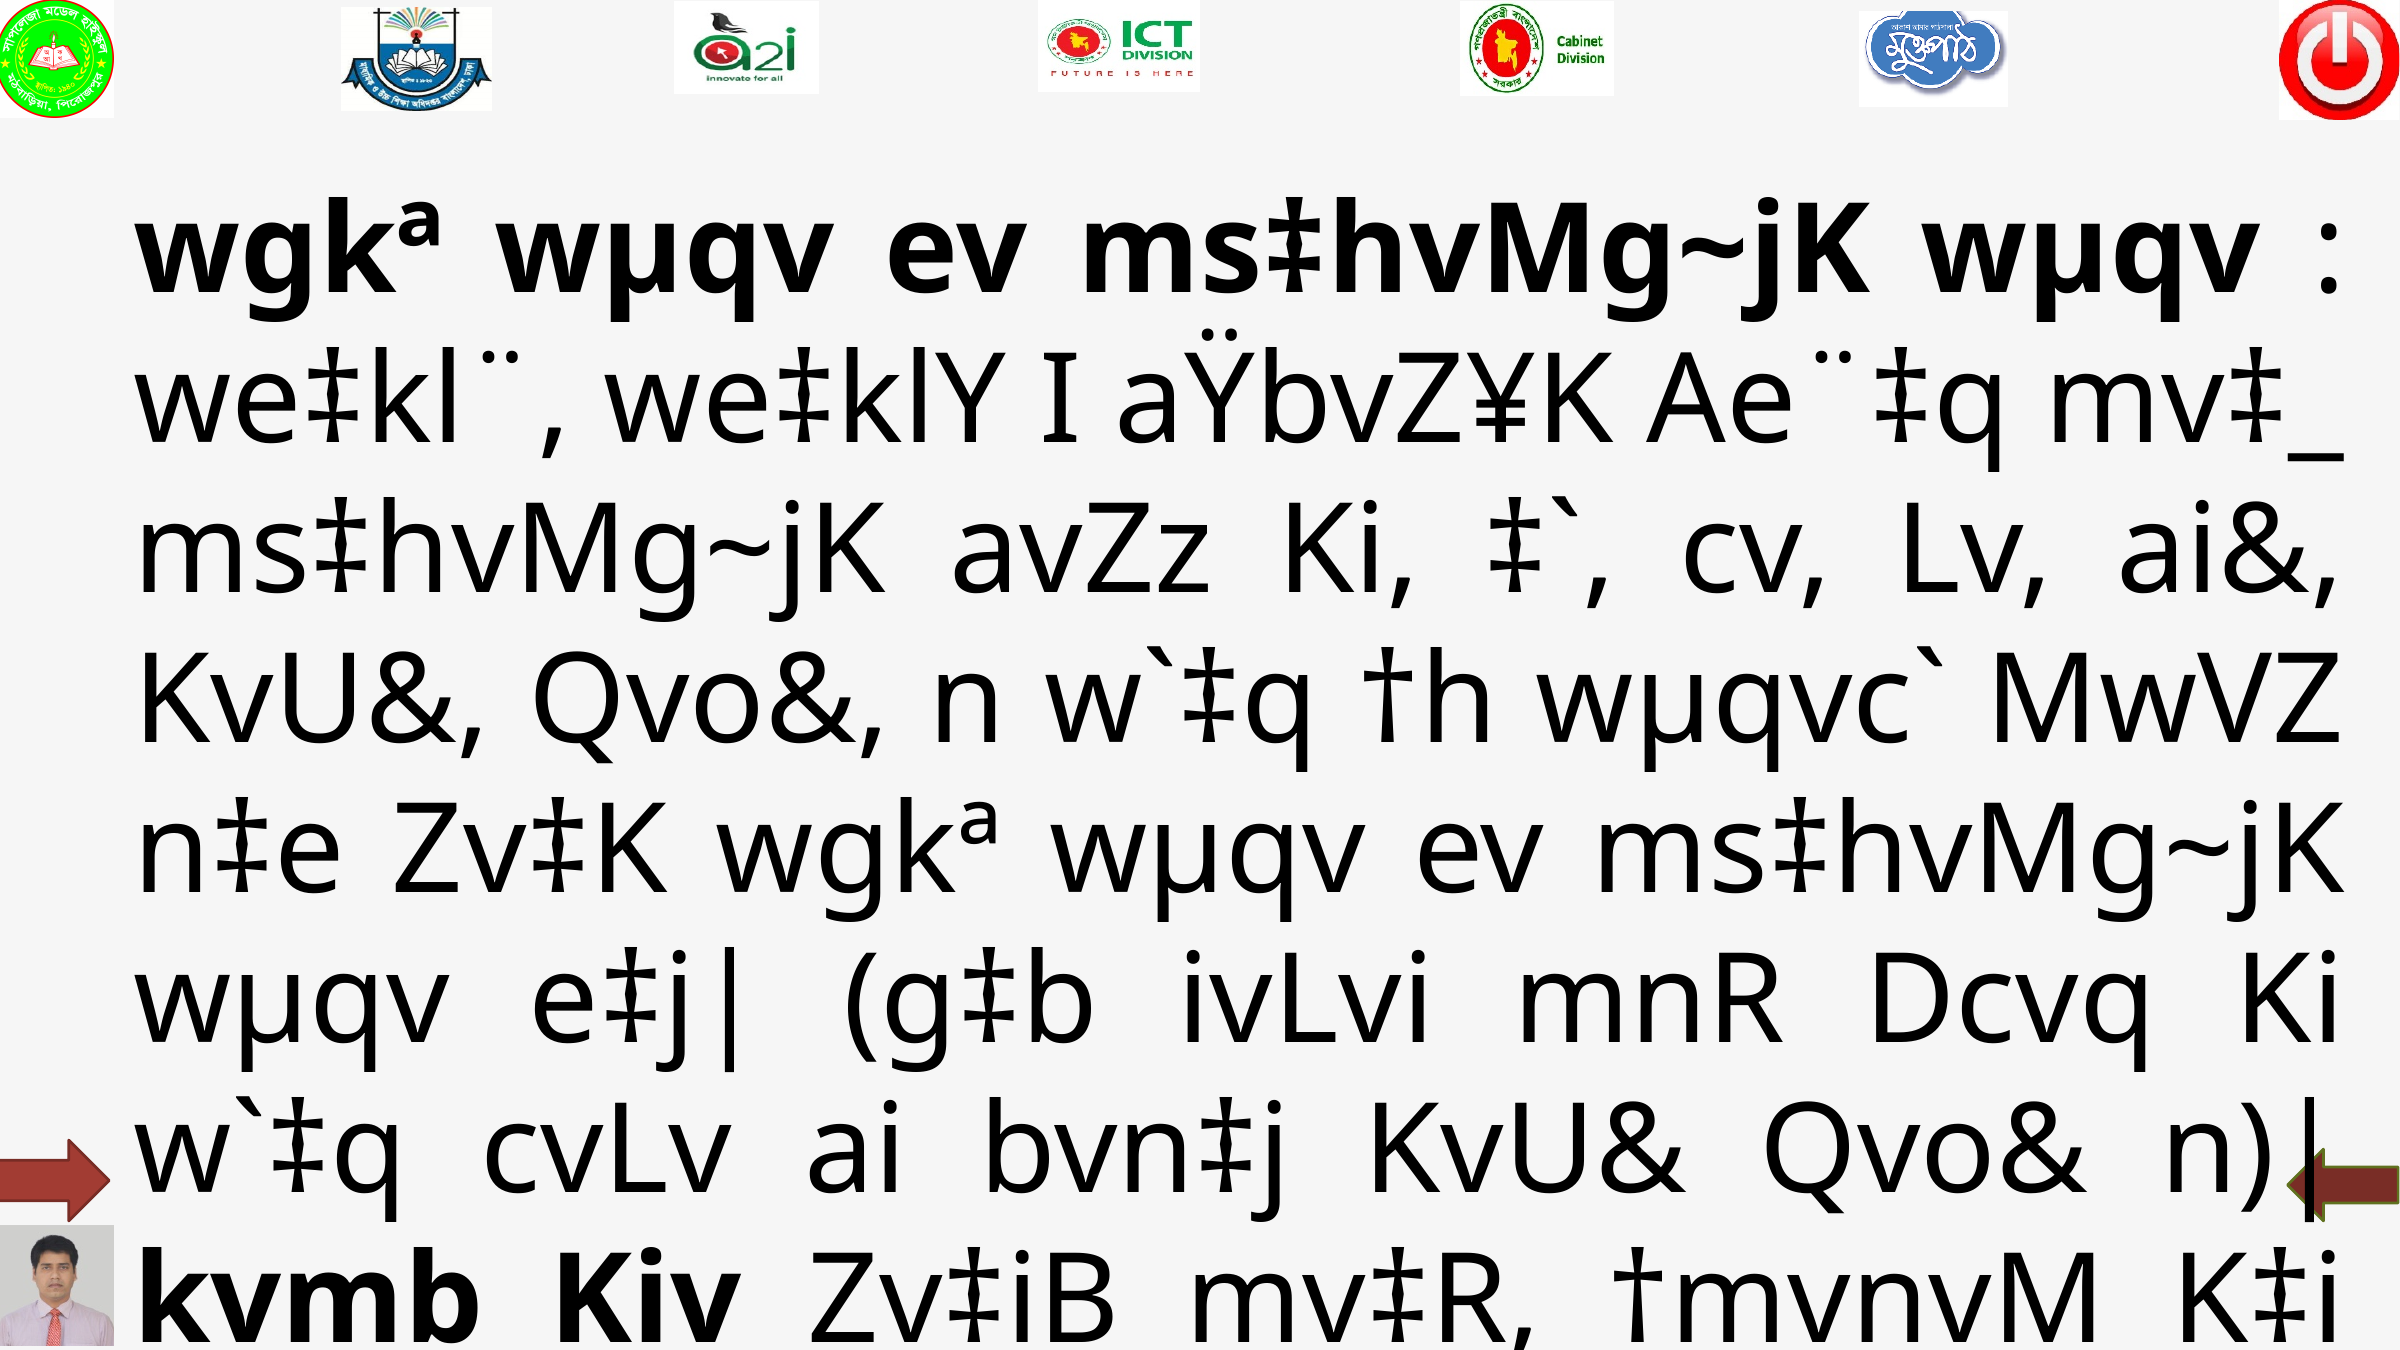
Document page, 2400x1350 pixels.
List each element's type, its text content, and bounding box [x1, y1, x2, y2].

picture [0, 1225, 114, 1346]
picture [2279, 0, 2400, 120]
picture [1460, 1, 1614, 96]
picture [1038, 0, 1200, 92]
picture [1859, 11, 2008, 107]
picture [0, 0, 114, 118]
picture [674, 1, 819, 94]
text_box wgkª wµqv ev ms‡hvMg~jK wµqv : we‡kl¨, we‡klY I aŸbvZ¥K Ae¨‡q mv‡_ ms‡hvMg~jK avZz Ki, ‡`, cv, Lv, ai&, KvU&, Qvo&, n w`‡q †h wµqvc` MwVZ n‡e Zv‡K wgkª wµqv ev ms‡hvMg~jK wµqv e‡j| (g‡b ivLvi mnR Dcvq Ki w`‡q cvLv ai bvn‡j KvU& Qvo& n)| kvmb Kiv Zv‡iB mv‡R, †mvnvM K‡i †h| Avgv‡K †`‡L †i‡Lv | GLv‡b †`‡L we‡kl¨ c` †i‡Lv wµqvc`| [118, 159, 2361, 1350]
